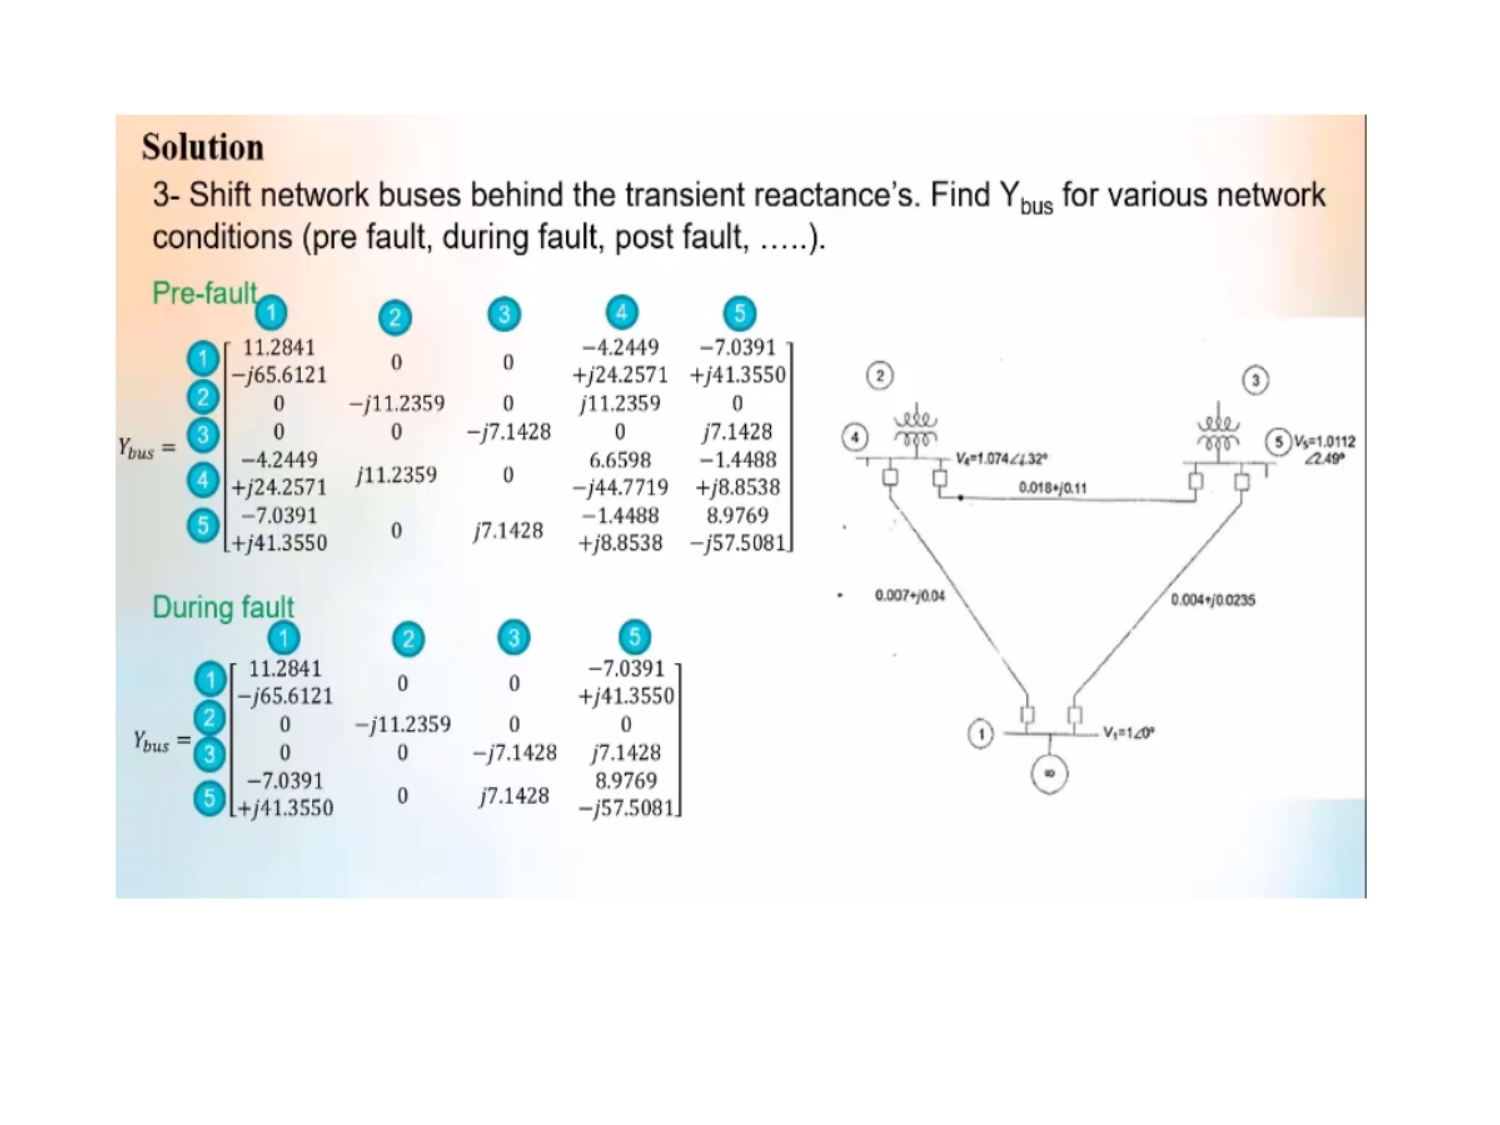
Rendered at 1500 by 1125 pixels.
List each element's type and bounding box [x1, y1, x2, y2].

list [112, 112, 1368, 901]
